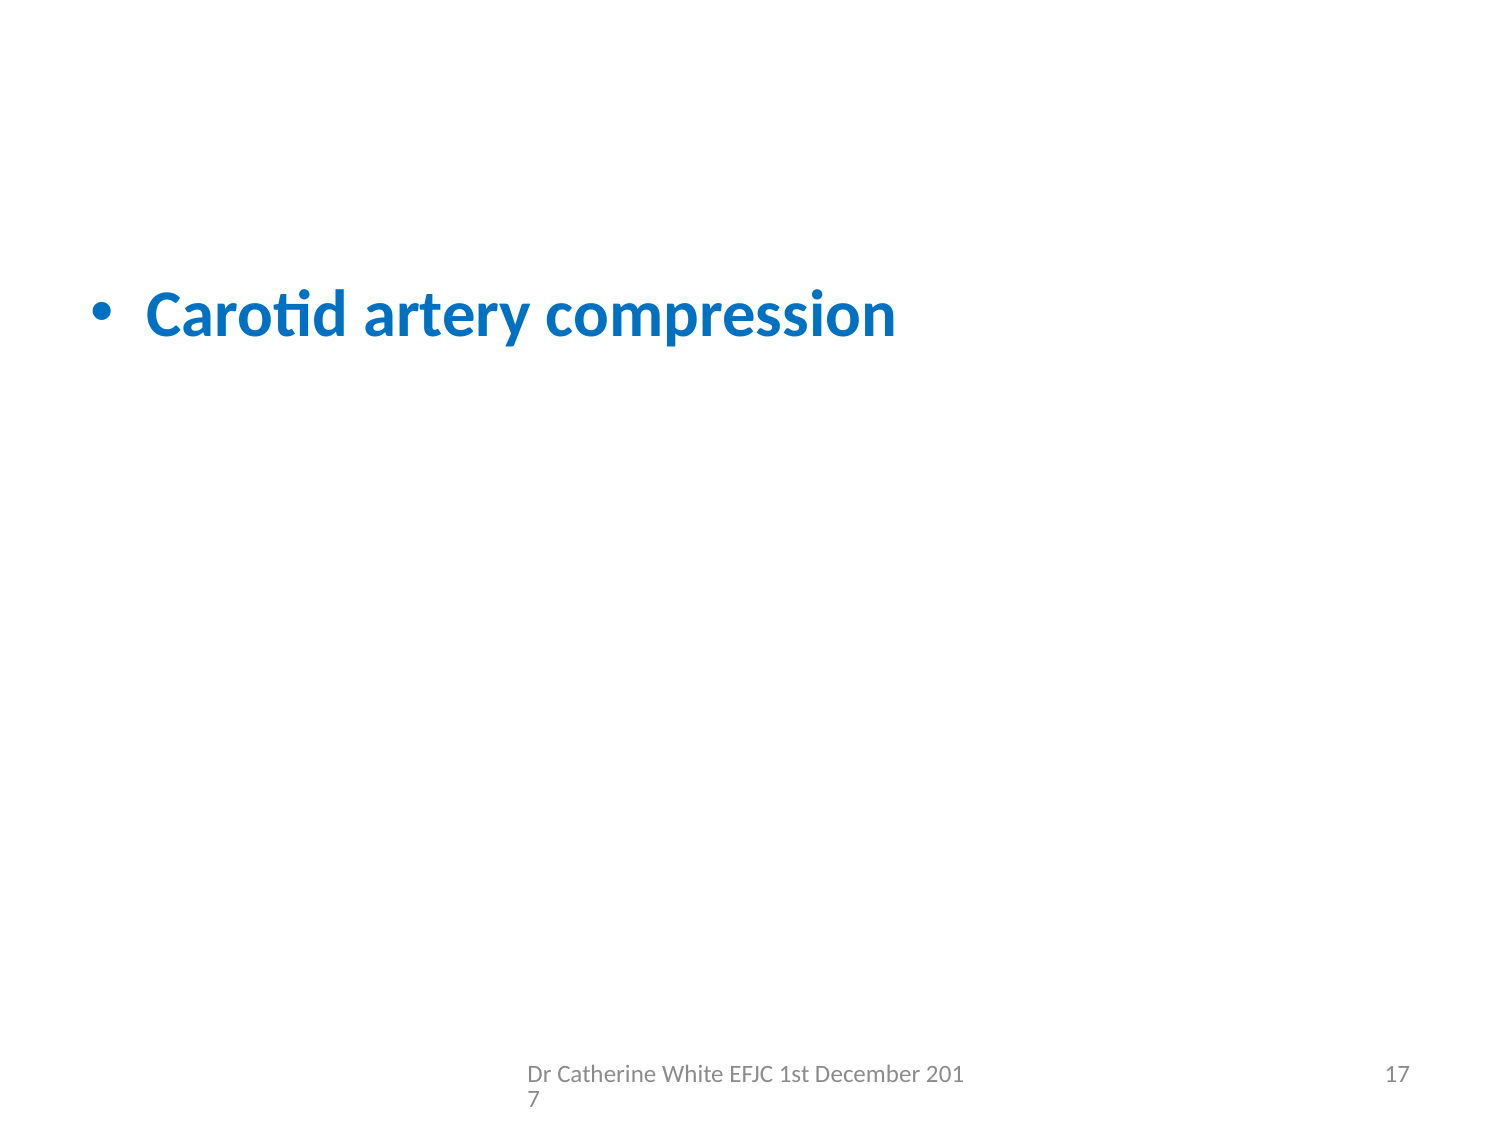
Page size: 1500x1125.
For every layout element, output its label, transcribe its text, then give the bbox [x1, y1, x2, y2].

footer Dr Catherine White EFJC 1st December 2017 [512, 1042, 988, 1103]
slide_number 17 [1074, 1042, 1425, 1103]
list Carotid artery compression [75, 262, 1425, 1005]
